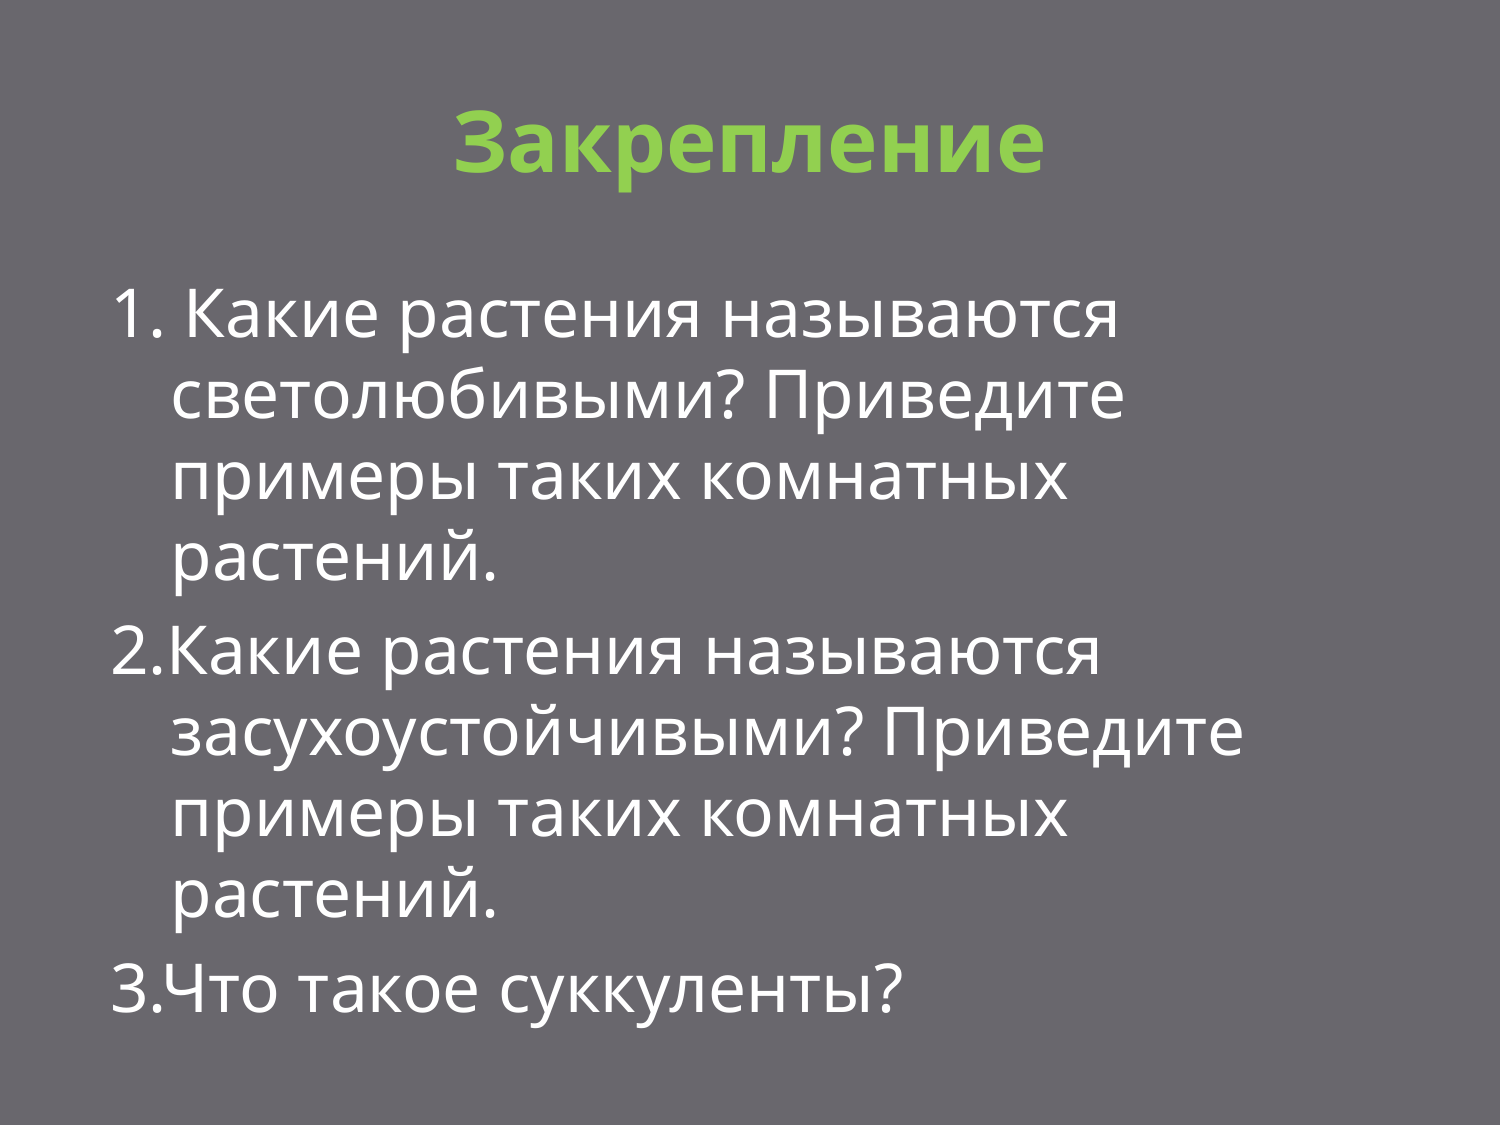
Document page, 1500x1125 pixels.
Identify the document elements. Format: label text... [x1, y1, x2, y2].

list 1. Какие растения называются светолюбивыми? Приведите примеры таких комнатных растений. 2.Какие растения называются засухоустойчивыми? Приведите примеры таких комнатных растений. 3.Что такое суккуленты? [75, 262, 1425, 1035]
title Закрепление [75, 45, 1425, 233]
